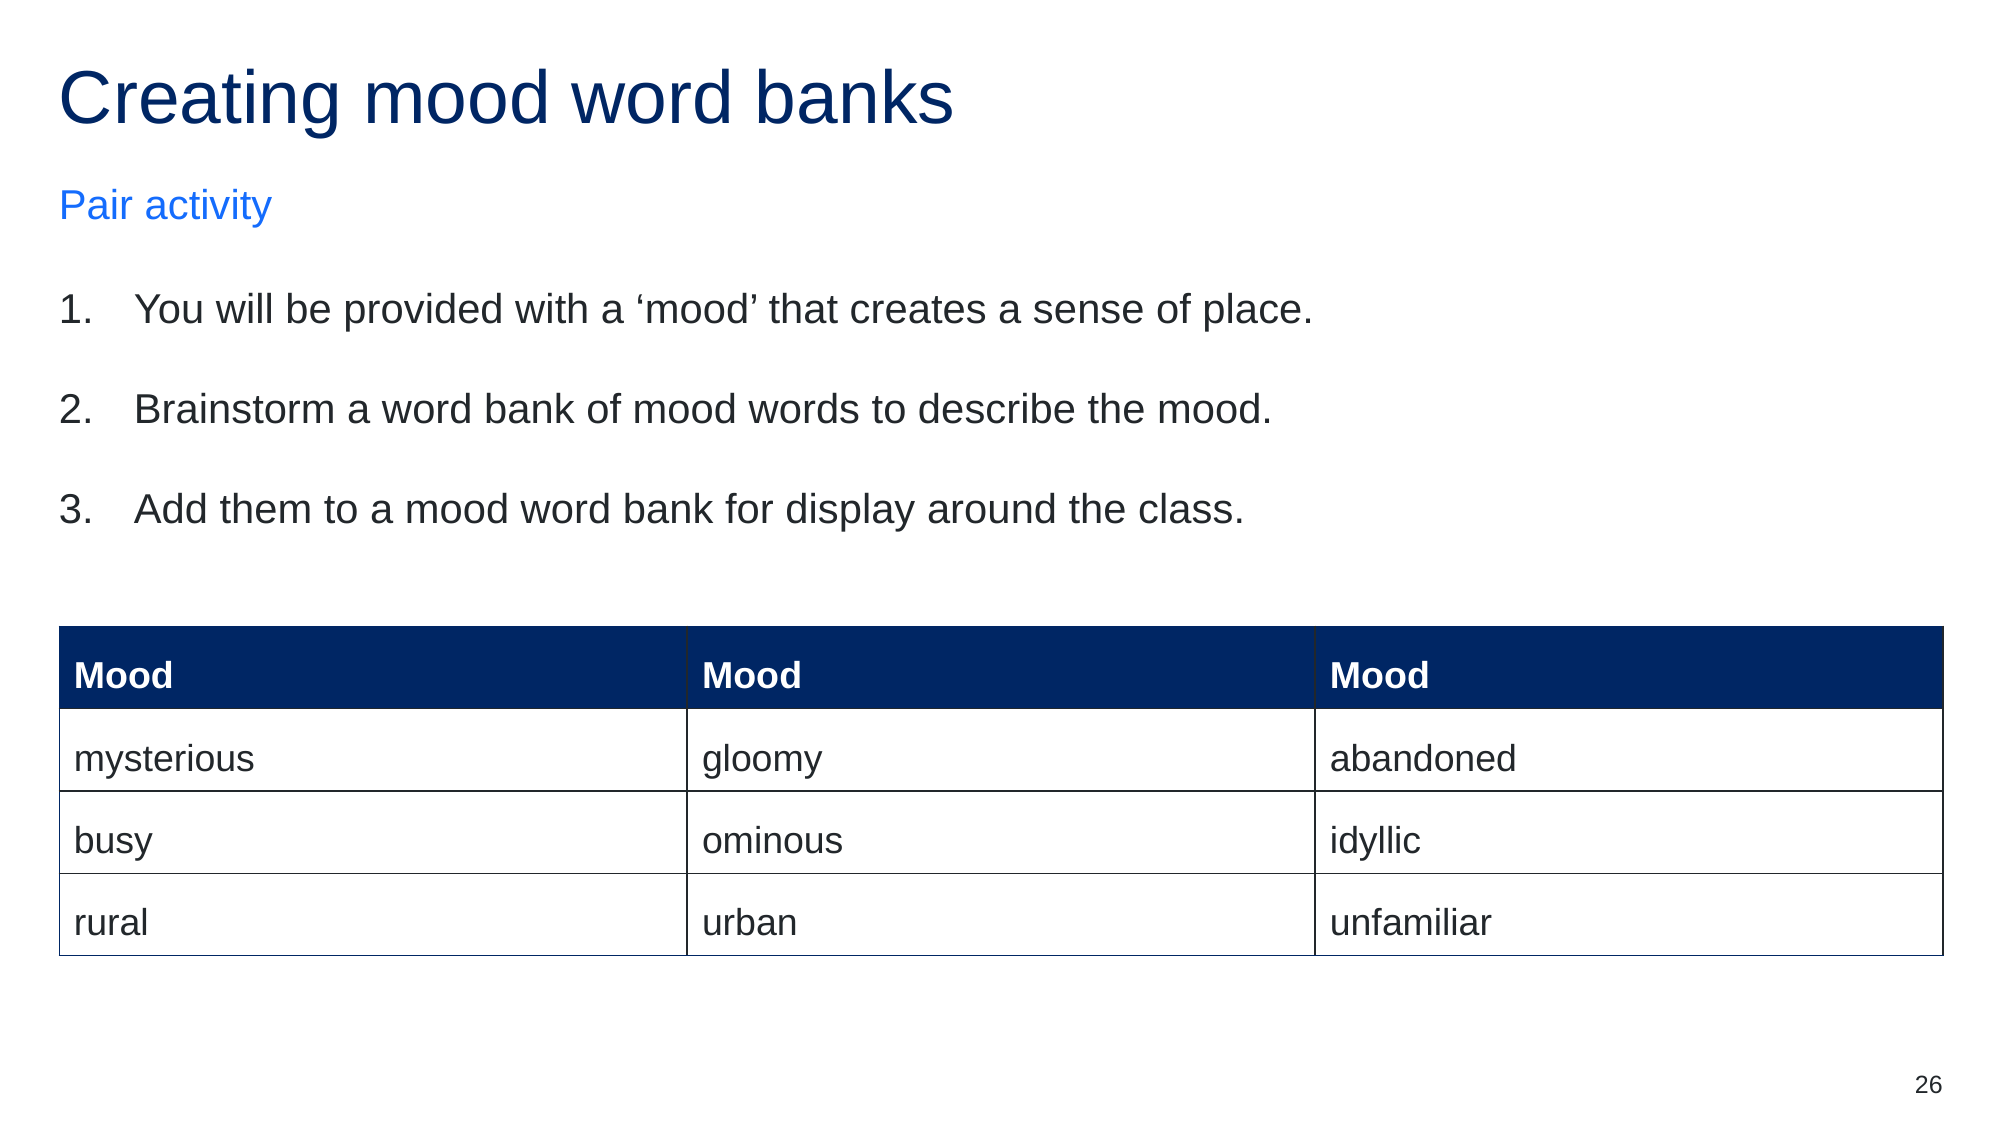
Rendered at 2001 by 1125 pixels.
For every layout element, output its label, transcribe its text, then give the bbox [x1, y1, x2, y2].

table_cell abandoned [1316, 709, 1942, 790]
table_cell ominous [688, 792, 1314, 873]
table_header Mood [60, 627, 686, 708]
table_cell busy [60, 792, 686, 873]
table_cell gloomy [688, 709, 1314, 790]
table_header Mood [688, 627, 1314, 708]
table_cell idyllic [1316, 792, 1942, 873]
slide_number 26 [1824, 1068, 1943, 1099]
list You will be provided with a ‘mood’ that creates a sense of place. Brainstorm a word bank of mood words to describe the mood. Add them to a mood word bank for display around the class. [59, 257, 1943, 563]
table_cell rural [60, 874, 686, 955]
table_cell mysterious [60, 709, 686, 790]
table_cell unfamiliar [1316, 874, 1942, 955]
title Creating mood word banks [59, 59, 1943, 149]
table_header Mood [1316, 627, 1942, 708]
list Pair activity [59, 169, 1943, 228]
table_cell urban [688, 874, 1314, 955]
